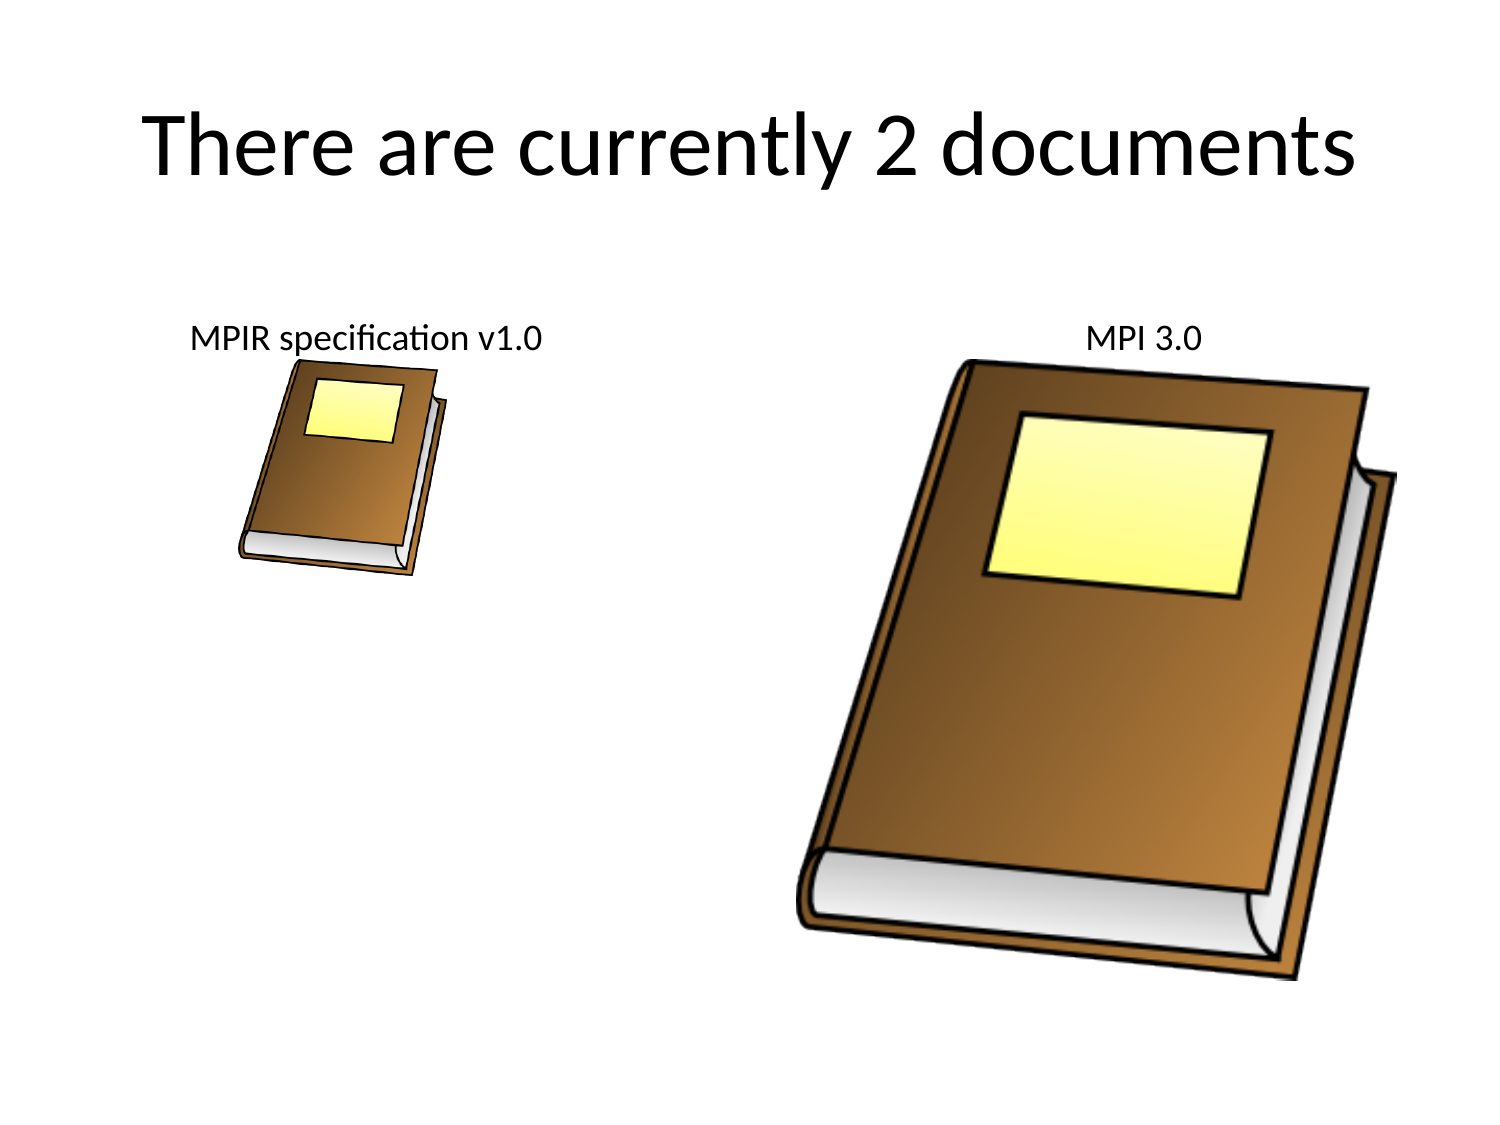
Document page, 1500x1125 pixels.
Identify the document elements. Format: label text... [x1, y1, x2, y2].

picture [796, 359, 1397, 982]
text_box MPIR specification v1.0 [174, 305, 558, 366]
text_box MPI 3.0 [1070, 305, 1218, 358]
picture [238, 359, 447, 576]
title There are currently 2 documents [75, 45, 1425, 233]
